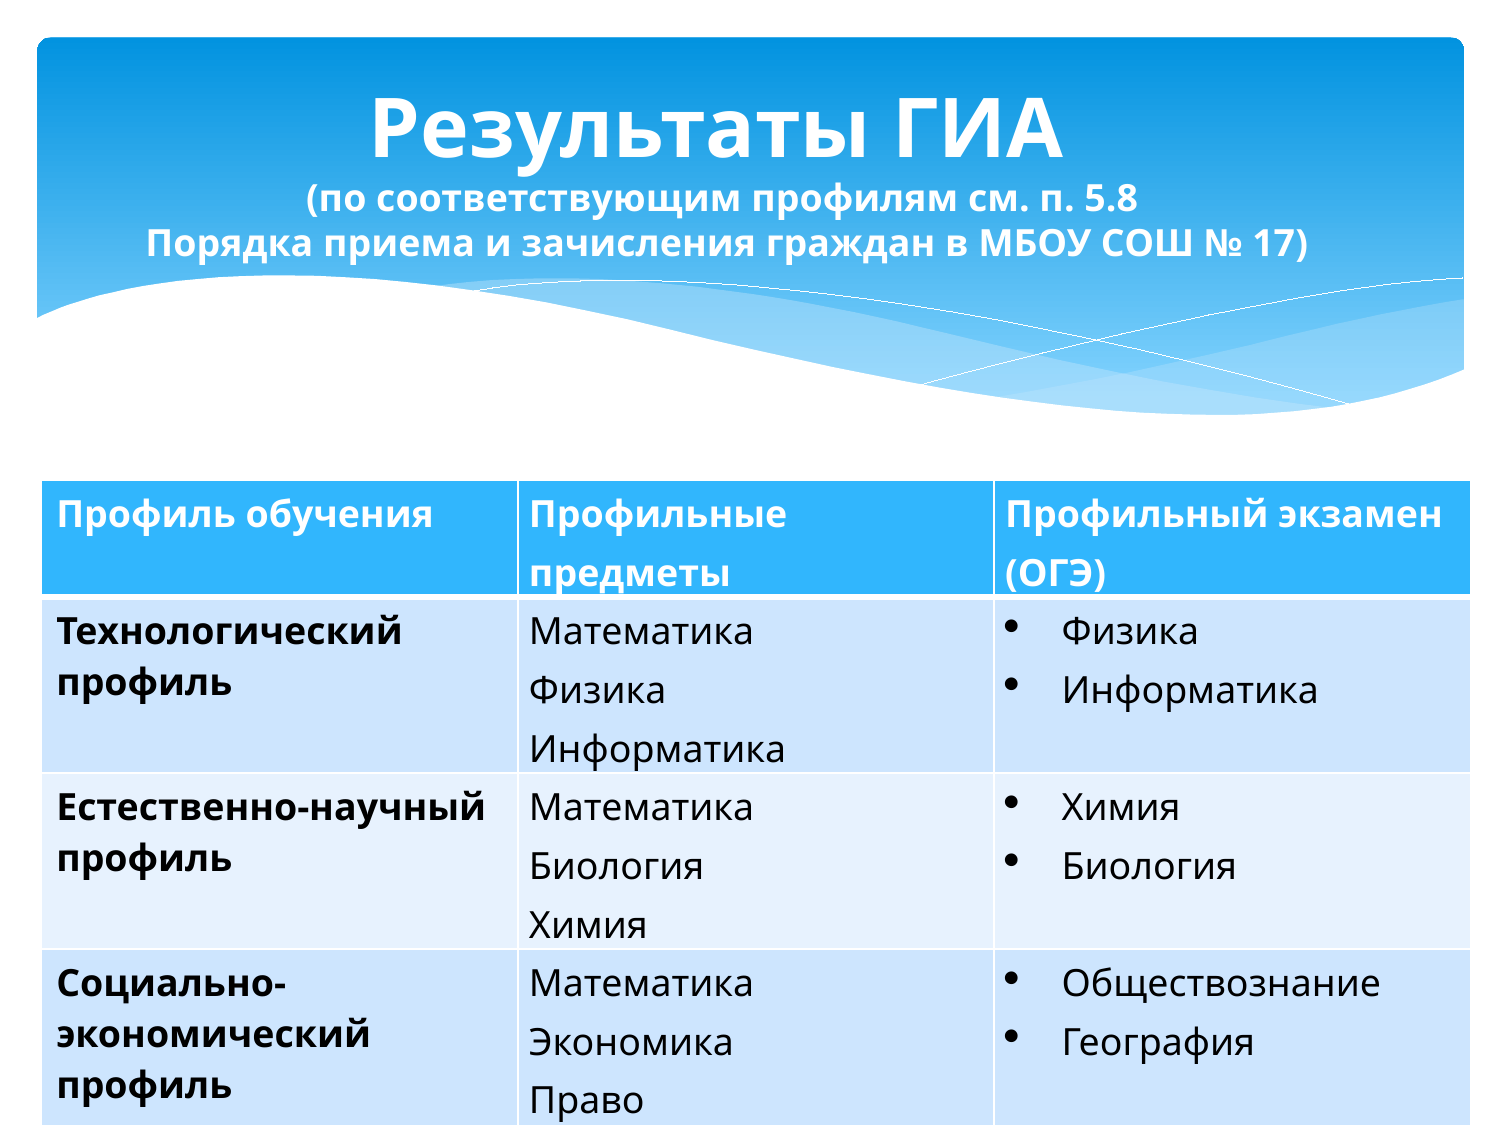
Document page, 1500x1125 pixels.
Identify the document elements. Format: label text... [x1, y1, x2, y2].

table_cell Химия Биология [995, 774, 1470, 948]
table_cell Социально-экономический профиль [42, 950, 517, 1125]
table_header Профильные предметы [519, 481, 993, 594]
table_cell Обществознание География [995, 950, 1470, 1125]
table_cell Математика Физика Информатика [519, 600, 993, 772]
table_cell Математика Экономика Право [519, 950, 993, 1125]
title Результаты ГИА (по соответствующим профилям см. п. 5.8 Порядка приема и зачисления граждан в МБОУ СОШ № 17) [29, 66, 1425, 272]
table_header Профильный экзамен (ОГЭ) [995, 481, 1470, 594]
table_header Профиль обучения [42, 481, 517, 594]
table_cell Технологический профиль [42, 600, 517, 772]
table_cell Естественно-научный профиль [42, 774, 517, 948]
table_cell Физика Информатика [995, 600, 1470, 772]
table_cell Математика Биология Химия [519, 774, 993, 948]
